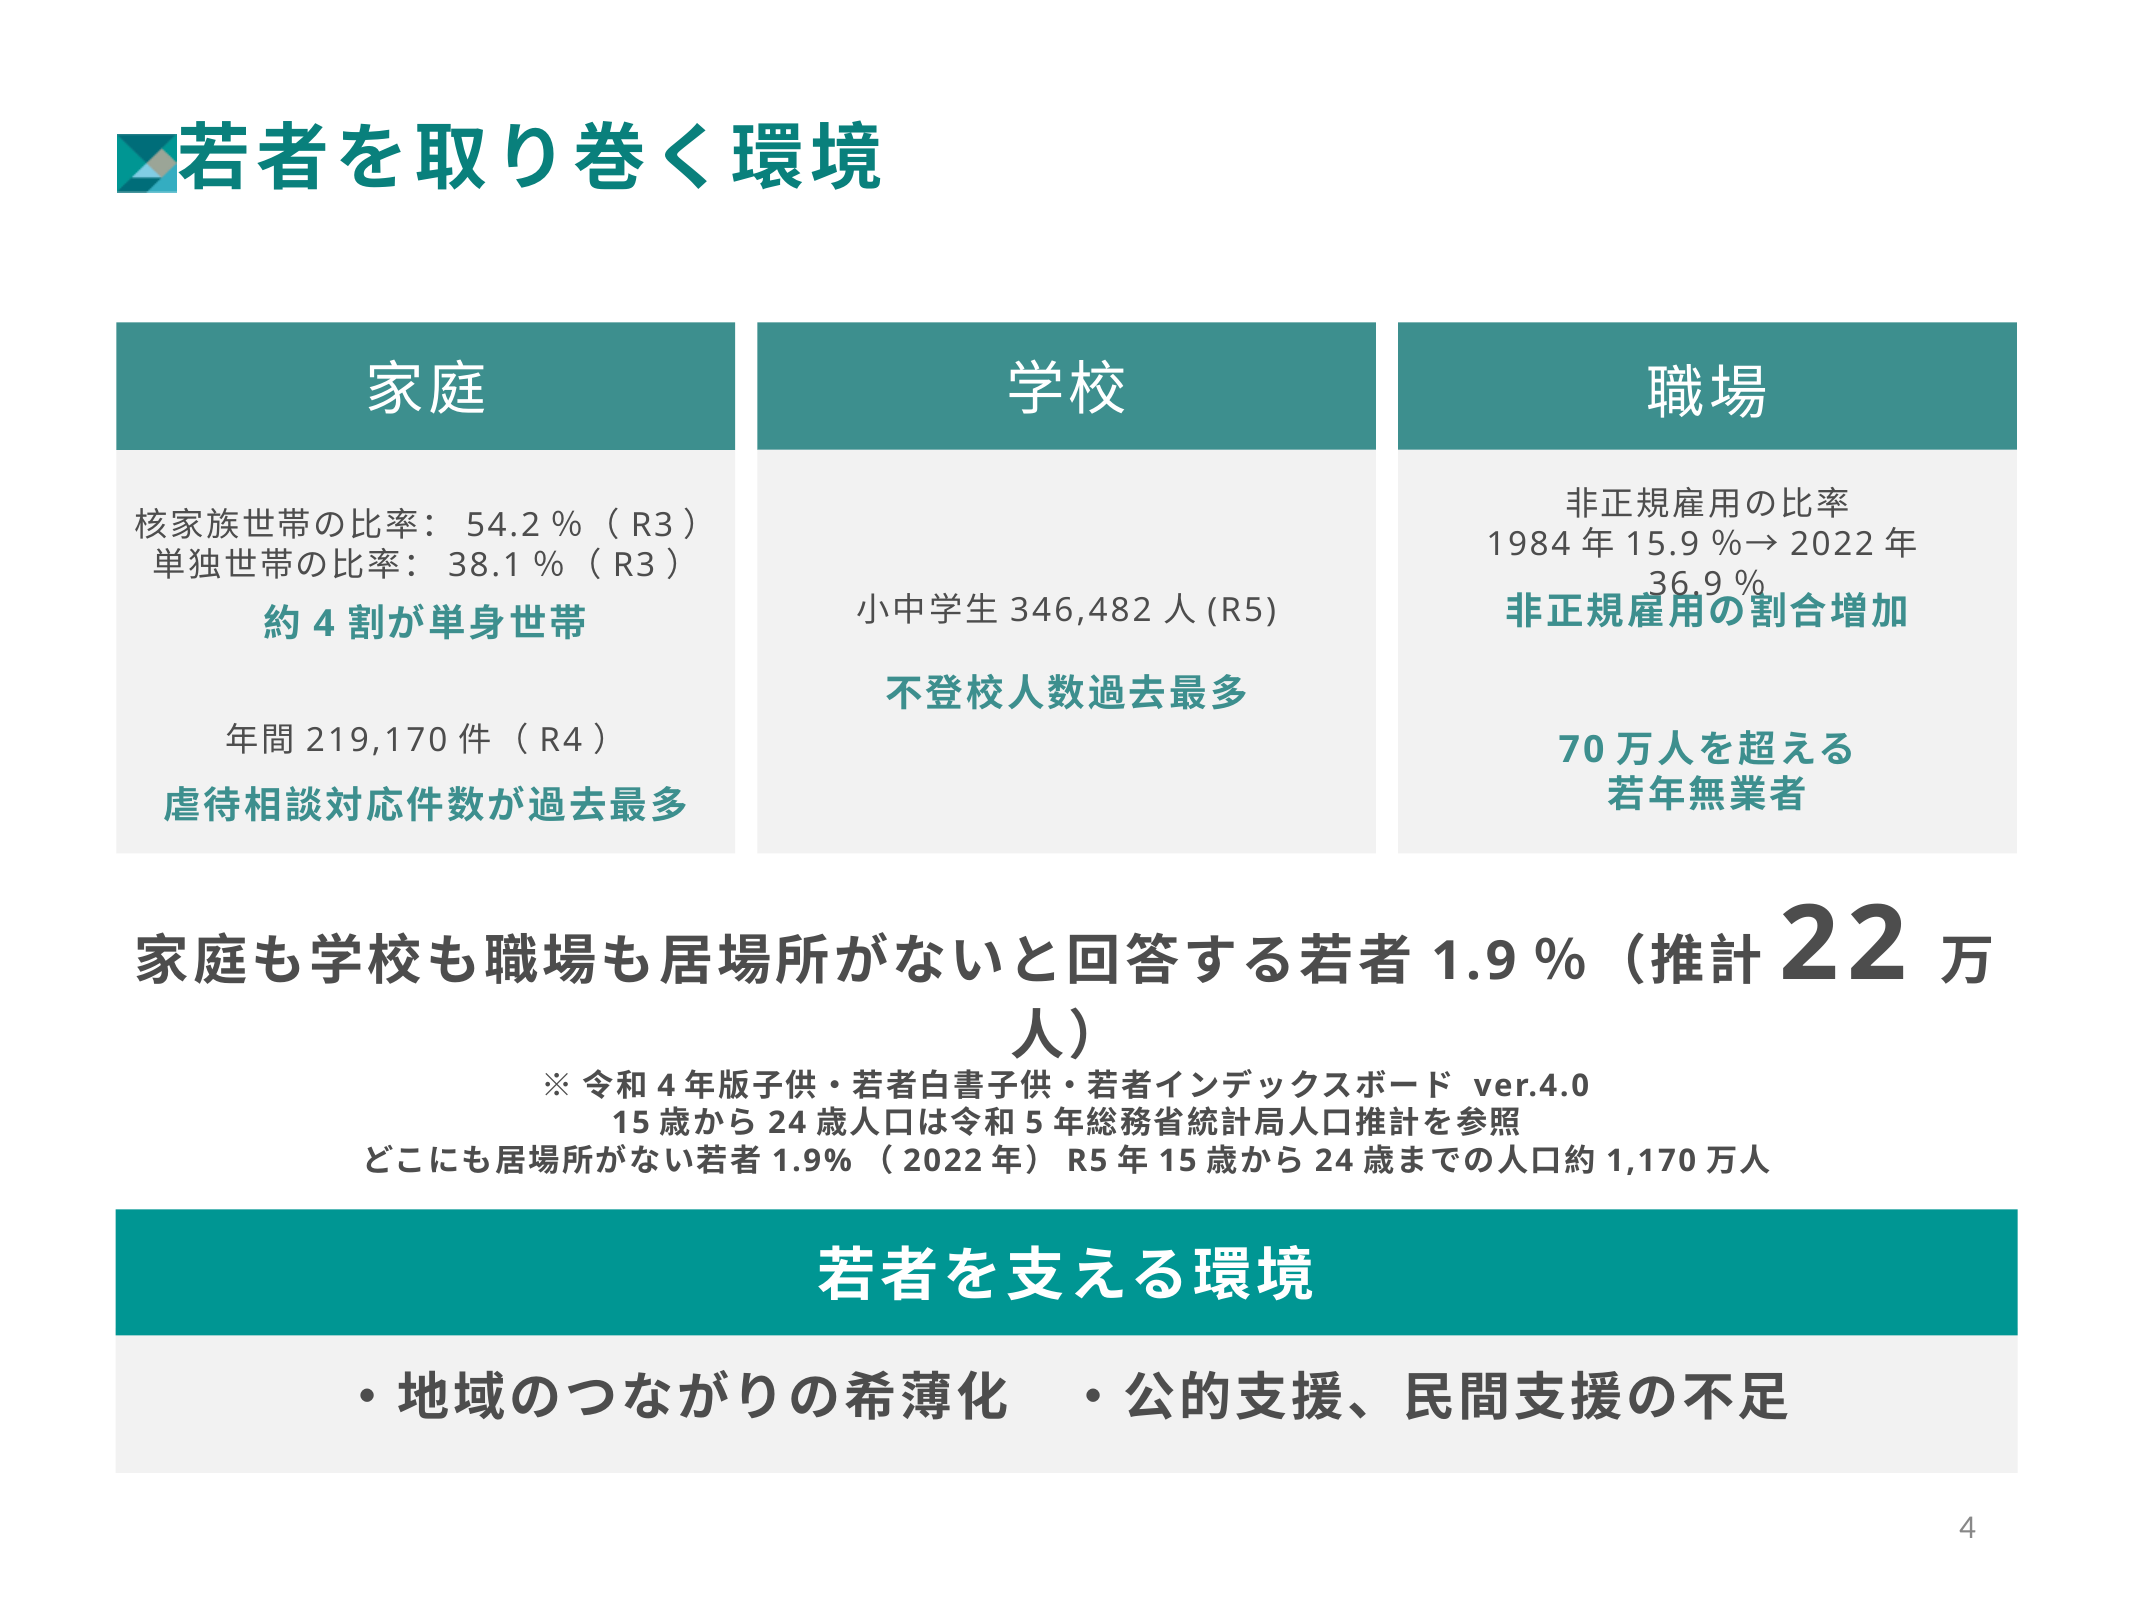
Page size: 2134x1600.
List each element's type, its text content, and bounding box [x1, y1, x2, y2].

text_box [757, 449, 1376, 854]
text_box [115, 1209, 2018, 1336]
text_box [116, 450, 736, 854]
text_box 小中学生346,482人(R5) [845, 577, 1288, 639]
text_box 不登校人数過去最多 [818, 661, 1315, 722]
picture [117, 133, 177, 194]
text_box 約4割が単身世帯 [170, 591, 681, 652]
text_box [115, 1336, 2018, 1473]
text_box 核家族世帯の比率：54.2％（R3） 単独世帯の比率：38.1％（R3） [126, 495, 725, 591]
text_box 若者を支える環境 [582, 1226, 1551, 1318]
text_box [1398, 449, 2017, 854]
text_box 虐待相談対応件数が過去最多 [147, 773, 705, 834]
text_box 家庭も学校も職場も居場所がないと回答する若者1.9％（推計22万人） ※令和4年版子供・若者白書子供・若者インデックスボード ver.4.0 15歳から24歳人口は令和5年総務省統計局人口推計を参照 どこにも居場所がない若者1.9%（2022年）R5年15歳から24歳までの人口約1,170万人 [74, 864, 2059, 1189]
text_box 職場 [1557, 344, 1858, 436]
text_box 若者を取り巻く環境 [167, 99, 895, 209]
text_box 学校 [917, 340, 1217, 432]
text_box [757, 322, 1376, 449]
slide_number 4 [1928, 1497, 1988, 1554]
text_box 非正規雇用の比率 1984年15.9％→2022年36.9％ [1452, 474, 1963, 610]
text_box ・地域のつながりの希薄化 ・公的支援、民間支援の不足 [307, 1352, 1826, 1437]
text_box [116, 322, 736, 450]
text_box [1398, 322, 2017, 449]
text_box 家庭 [276, 340, 576, 432]
text_box 70万人を超える 若年無業者 [1459, 717, 1956, 822]
text_box 非正規雇用の割合増加 [1459, 610, 1956, 640]
text_box 年間219,170件（R4） [211, 710, 640, 766]
